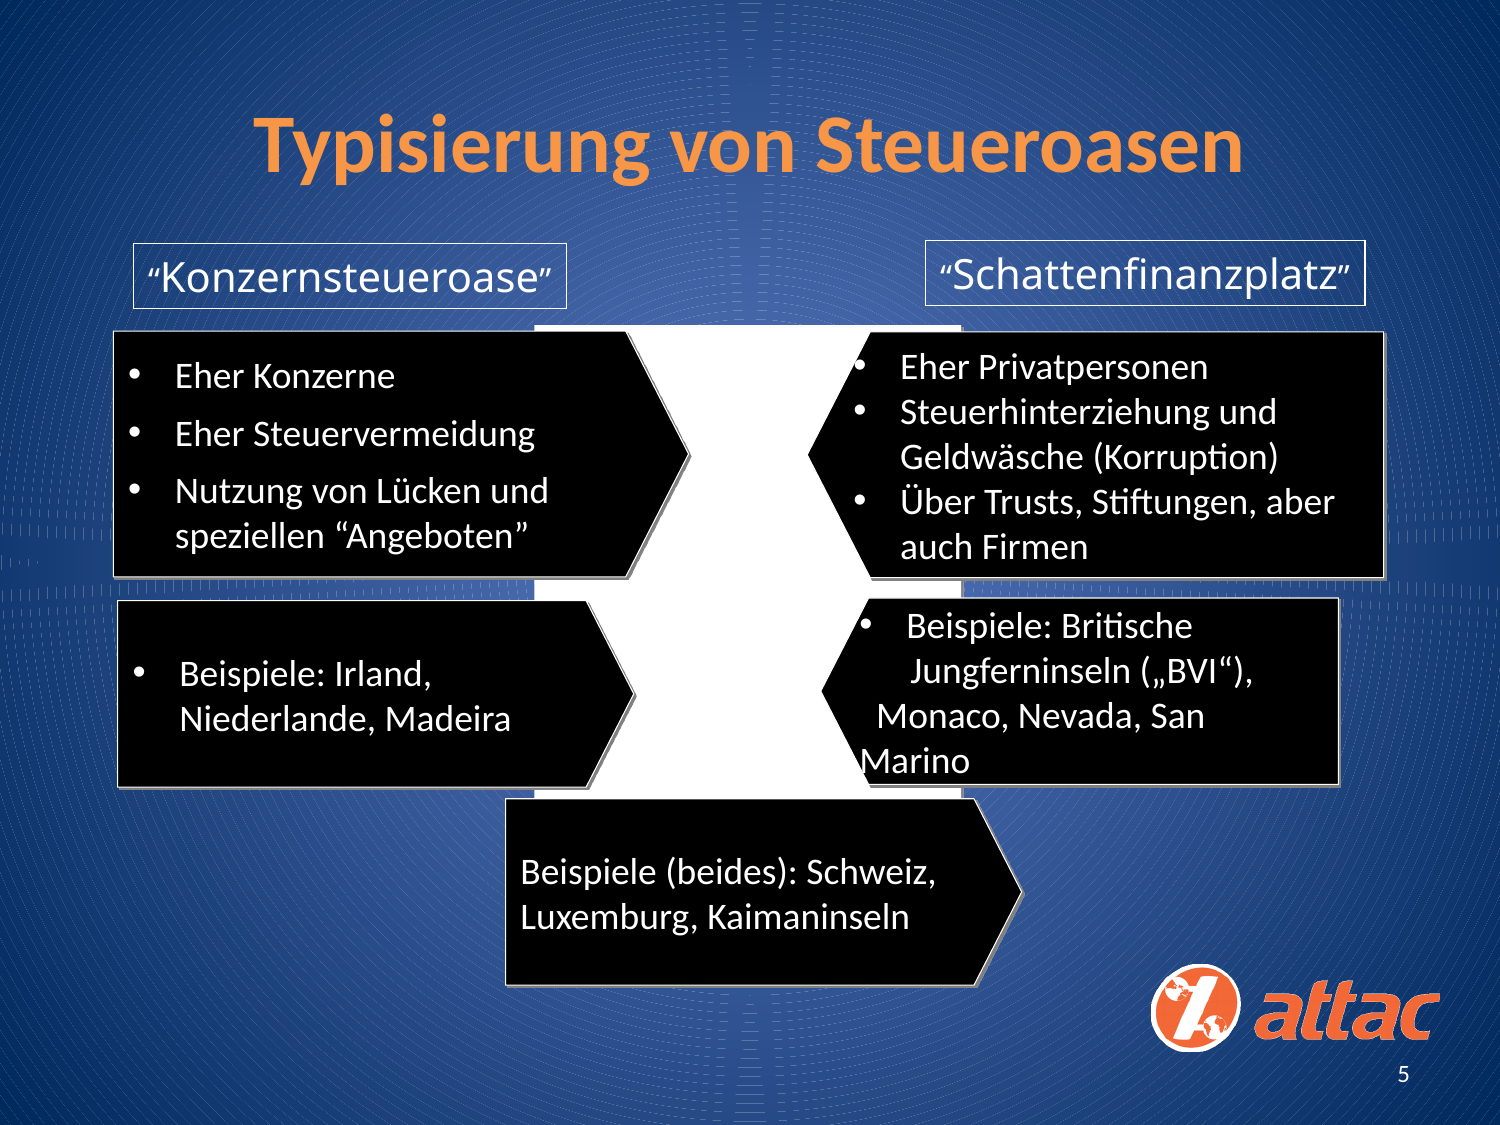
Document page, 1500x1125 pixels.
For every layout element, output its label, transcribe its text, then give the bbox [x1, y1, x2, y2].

text_box ..... [534, 325, 962, 798]
text_box Eher Konzerne Eher Steuervermeidung Nutzung von Lücken und speziellen “Angeboten” [113, 331, 689, 577]
text_box Eher Privatpersonen Steuerhinterziehung und Geldwäsche (Korruption) Über Trusts, Stiftungen, aber auch Firmen [807, 331, 1384, 578]
text_box Beispiele: Britische Jungferninseln („BVI“), Monaco, Nevada, San Marino [820, 597, 1339, 785]
slide_number 5 [1074, 1042, 1425, 1103]
text_box Beispiele: Irland, Niederlande, Madeira [117, 600, 634, 788]
title Typisierung von Steueroasen [75, 45, 1425, 233]
text_box “Konzernsteueroase” [133, 243, 567, 309]
text_box Beispiele (beides): Schweiz, Luxemburg, Kaimaninseln [505, 798, 1022, 986]
text_box “Schattenfinanzplatz” [925, 240, 1365, 306]
picture [1151, 963, 1440, 1053]
